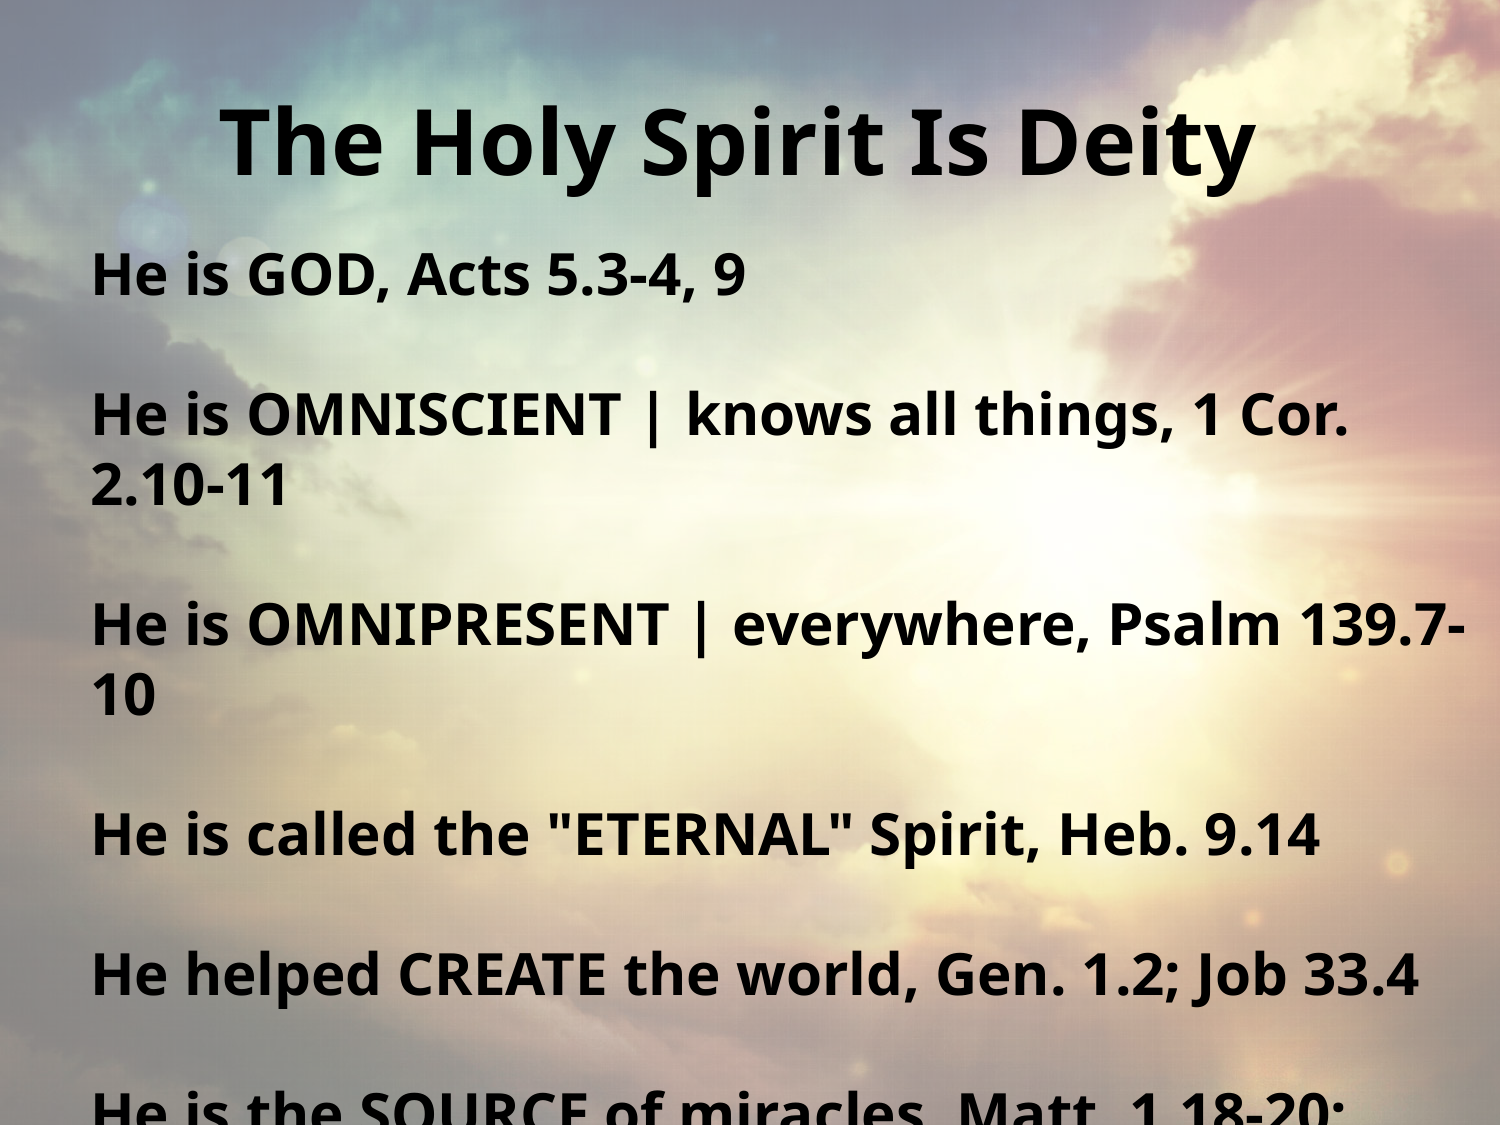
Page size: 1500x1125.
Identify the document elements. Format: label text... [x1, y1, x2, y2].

title The Holy Spirit Is Deity [75, 45, 1425, 229]
list He is GOD, Acts 5.3-4, 9 He is OMNISCIENT | knows all things, 1 Cor. 2.10-11 He is OMNIPRESENT | everywhere, Psalm 139.7-10 He is called the "ETERNAL" Spirit, Heb. 9.14 He helped CREATE the world, Gen. 1.2; Job 33.4 He is the SOURCE of miracles, Matt. 1.18-20; Acts 2.4, 33; Heb. 2.3-4 [75, 229, 1500, 1101]
